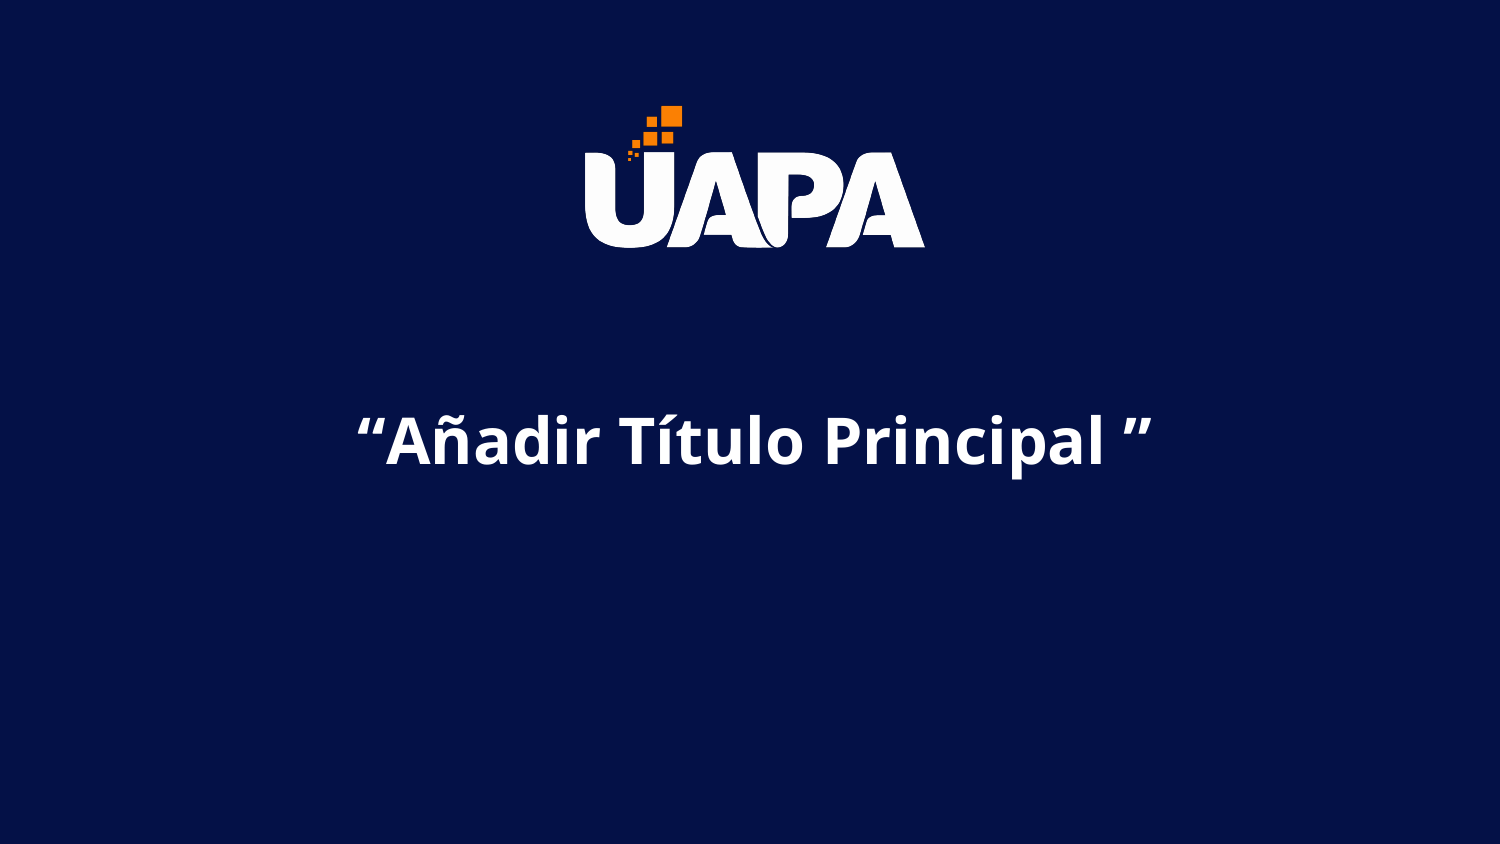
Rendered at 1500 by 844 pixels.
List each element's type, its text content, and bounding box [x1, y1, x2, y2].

picture [557, 84, 953, 272]
title “Añadir Título Principal ” [56, 379, 1454, 499]
